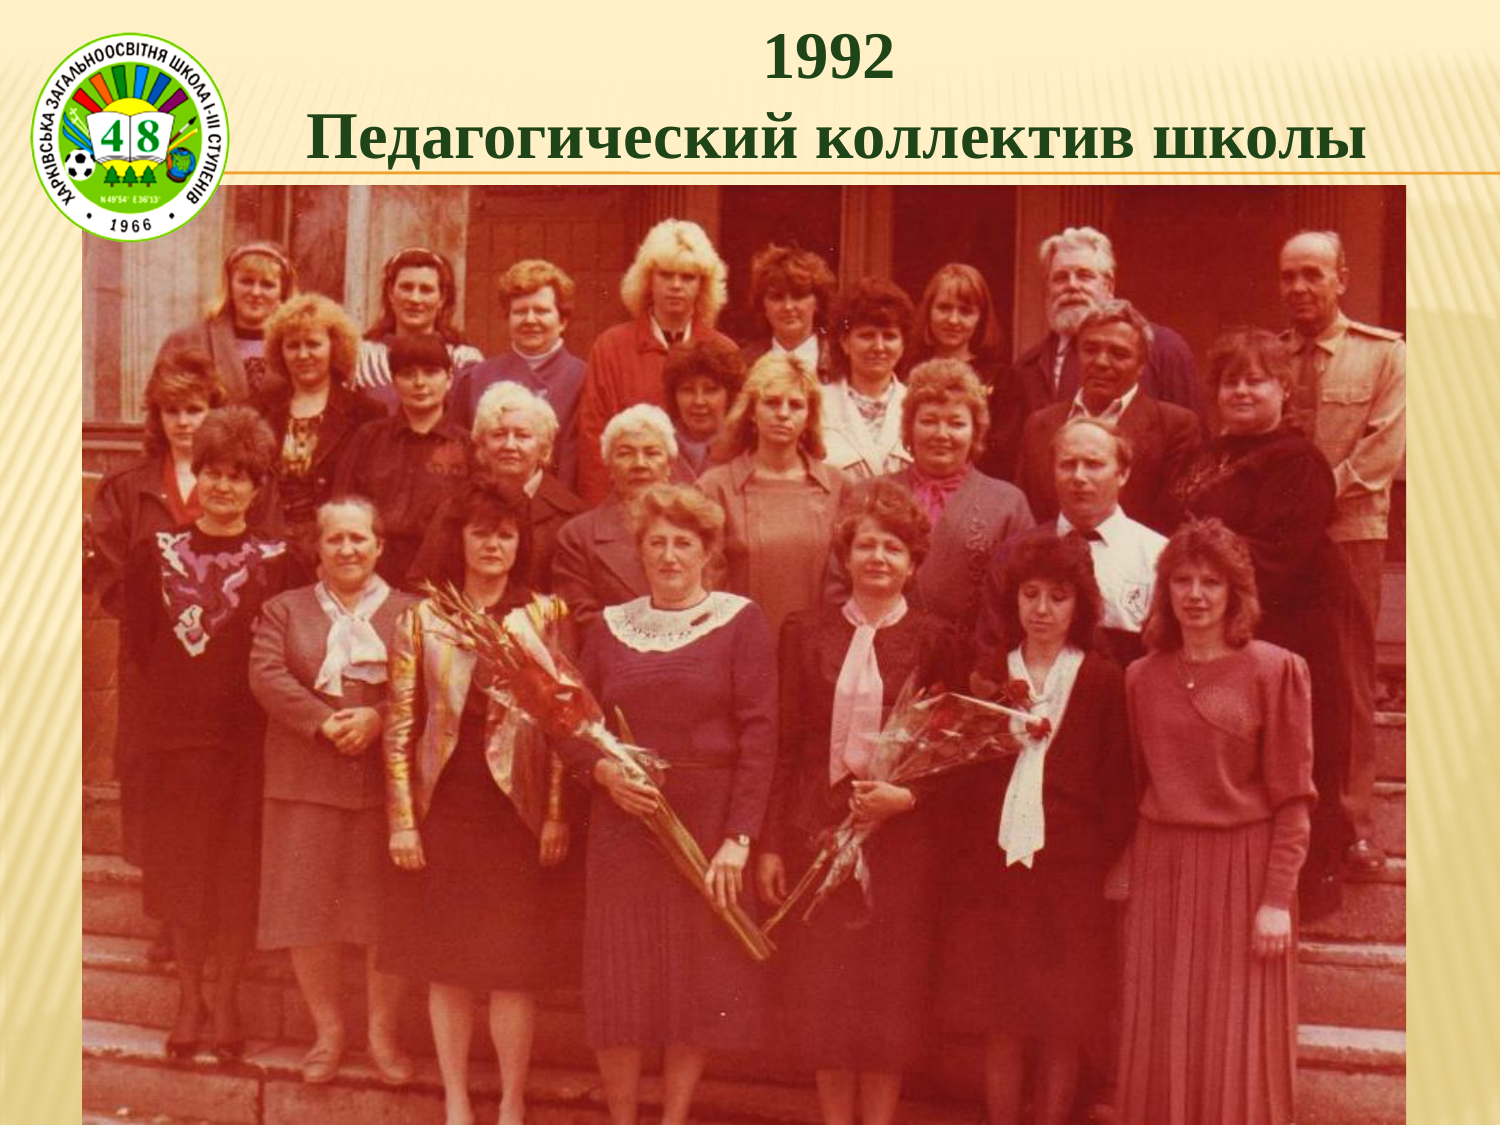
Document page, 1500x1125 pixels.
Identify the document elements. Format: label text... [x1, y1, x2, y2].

title 1992 Педагогический коллектив школы [210, 23, 1465, 161]
picture [81, 184, 1407, 1125]
picture [30, 32, 230, 243]
